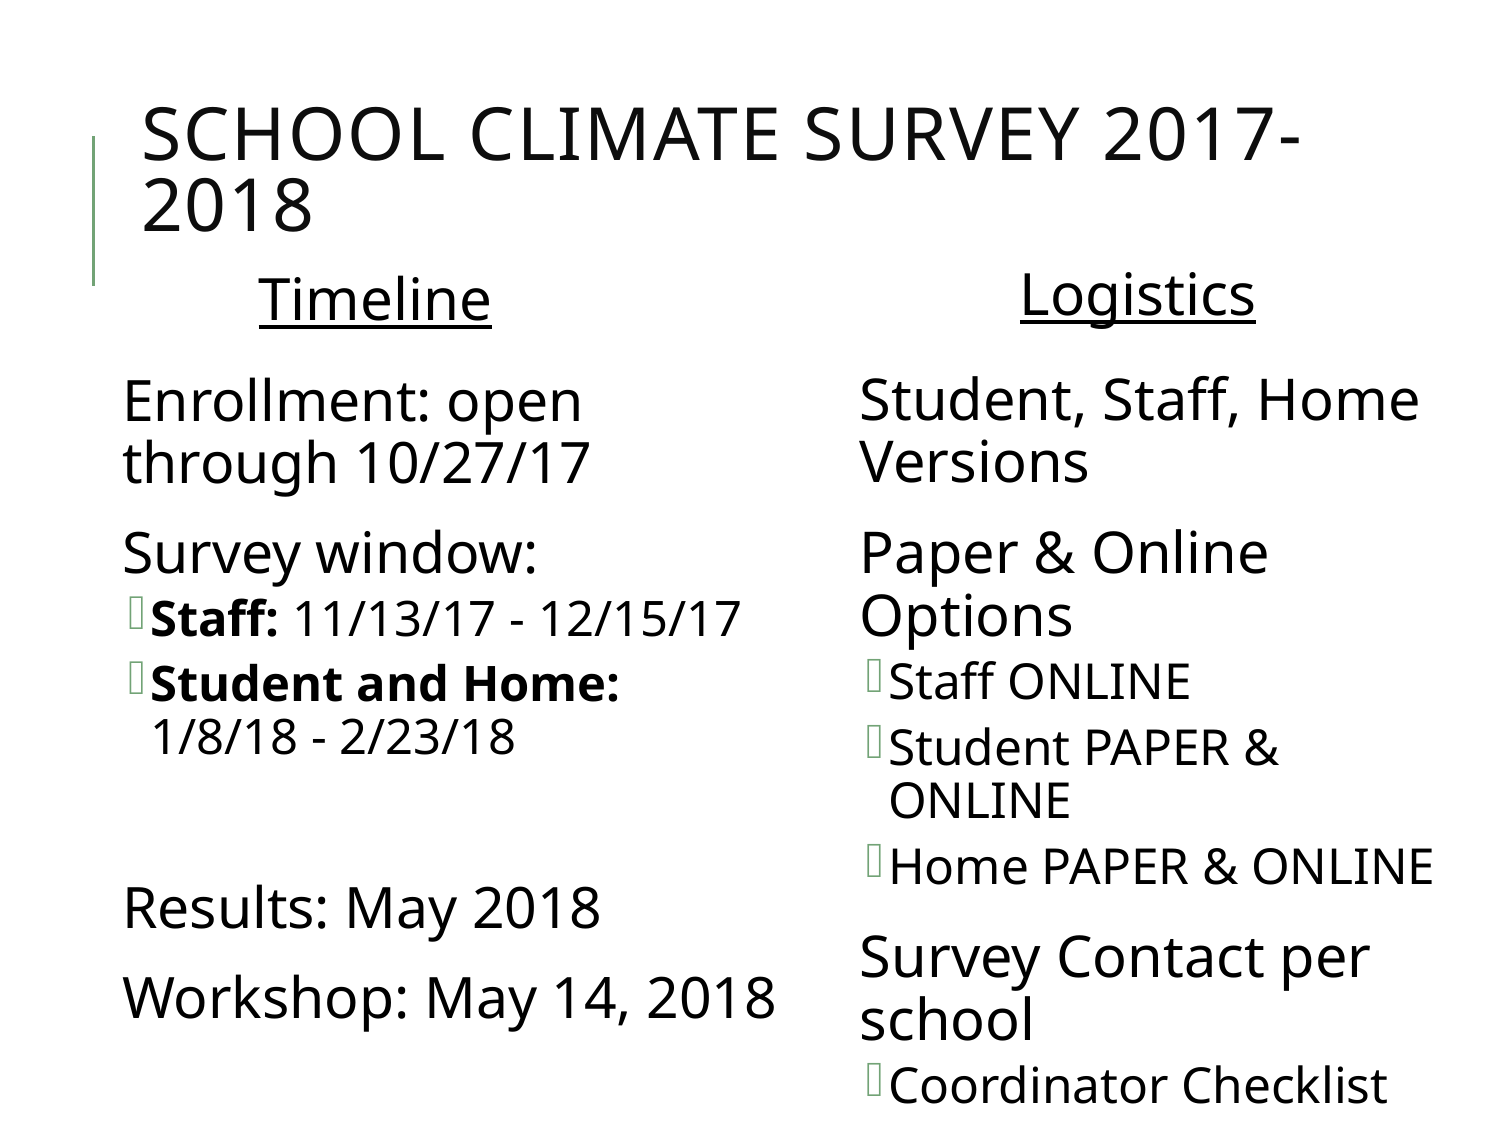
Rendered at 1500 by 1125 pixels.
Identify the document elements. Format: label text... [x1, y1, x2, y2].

list Student, Staff, Home Versions Paper & Online Options Staff ONLINE Student PAPER & ONLINE Home PAPER & ONLINE Survey Contact per school Coordinator Checklist [837, 363, 1475, 1125]
list Timeline [237, 262, 739, 368]
title School Climate Survey 2017-2018 [126, 96, 1322, 342]
list Logistics [998, 257, 1500, 363]
list Enrollment: open through 10/27/17 Survey window: Staff: 11/13/17 - 12/15/17 Student and Home: 1/8/18 - 2/23/18 Results: May 2018 Workshop: May 14, 2018 [99, 287, 788, 1103]
